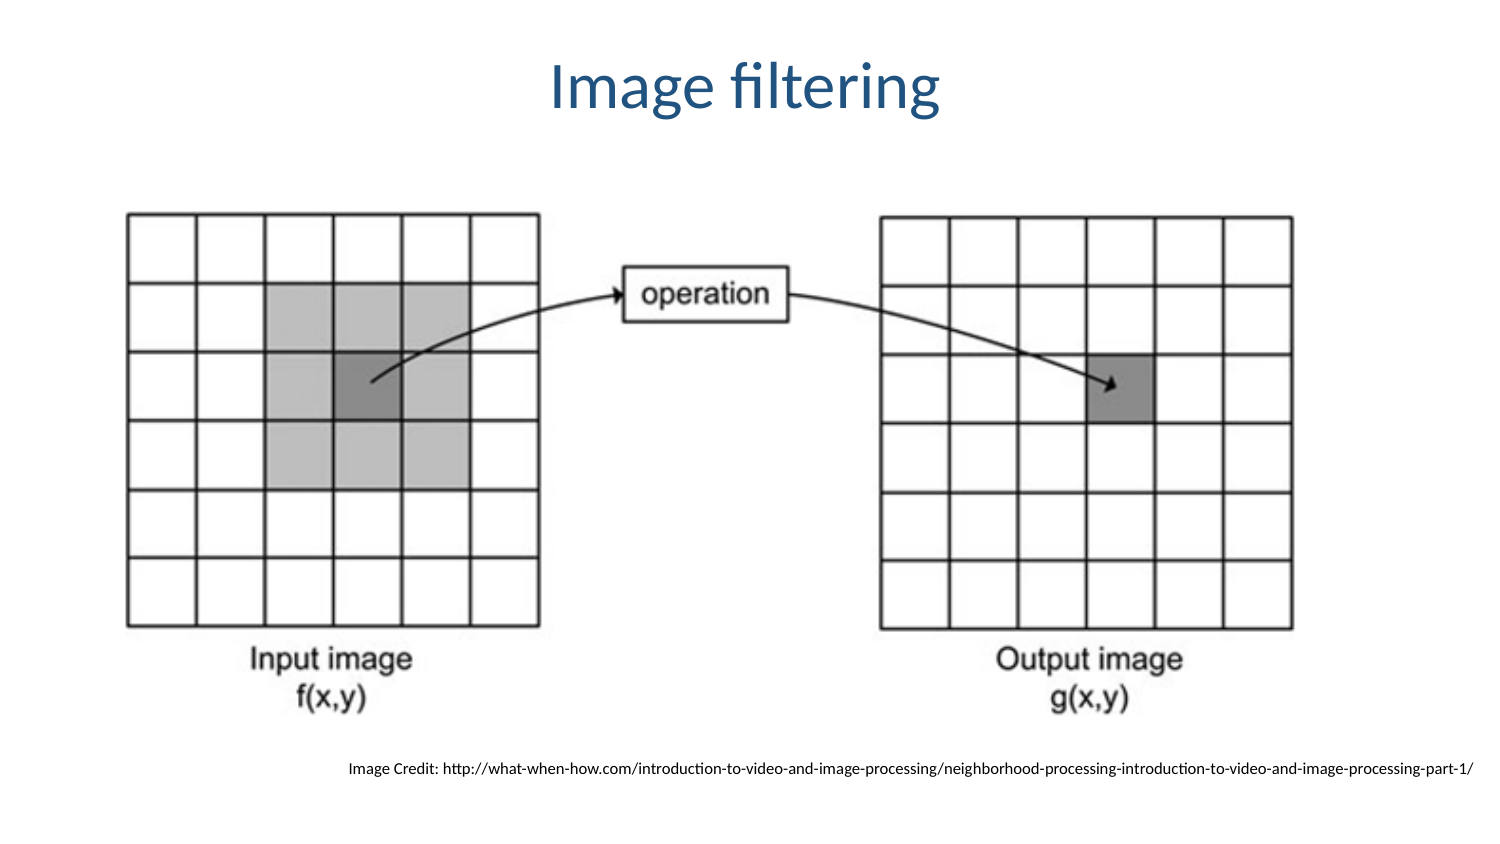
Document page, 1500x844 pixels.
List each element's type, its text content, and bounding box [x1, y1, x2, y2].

text_box Image filtering [0, 42, 1500, 138]
text_box Image Credit: http://what-when-how.com/introduction-to-video-and-image-processing/neighborhood-processing-introduction-to-video-and-image-processing-part-1/ [333, 751, 1500, 786]
picture [94, 180, 1308, 723]
